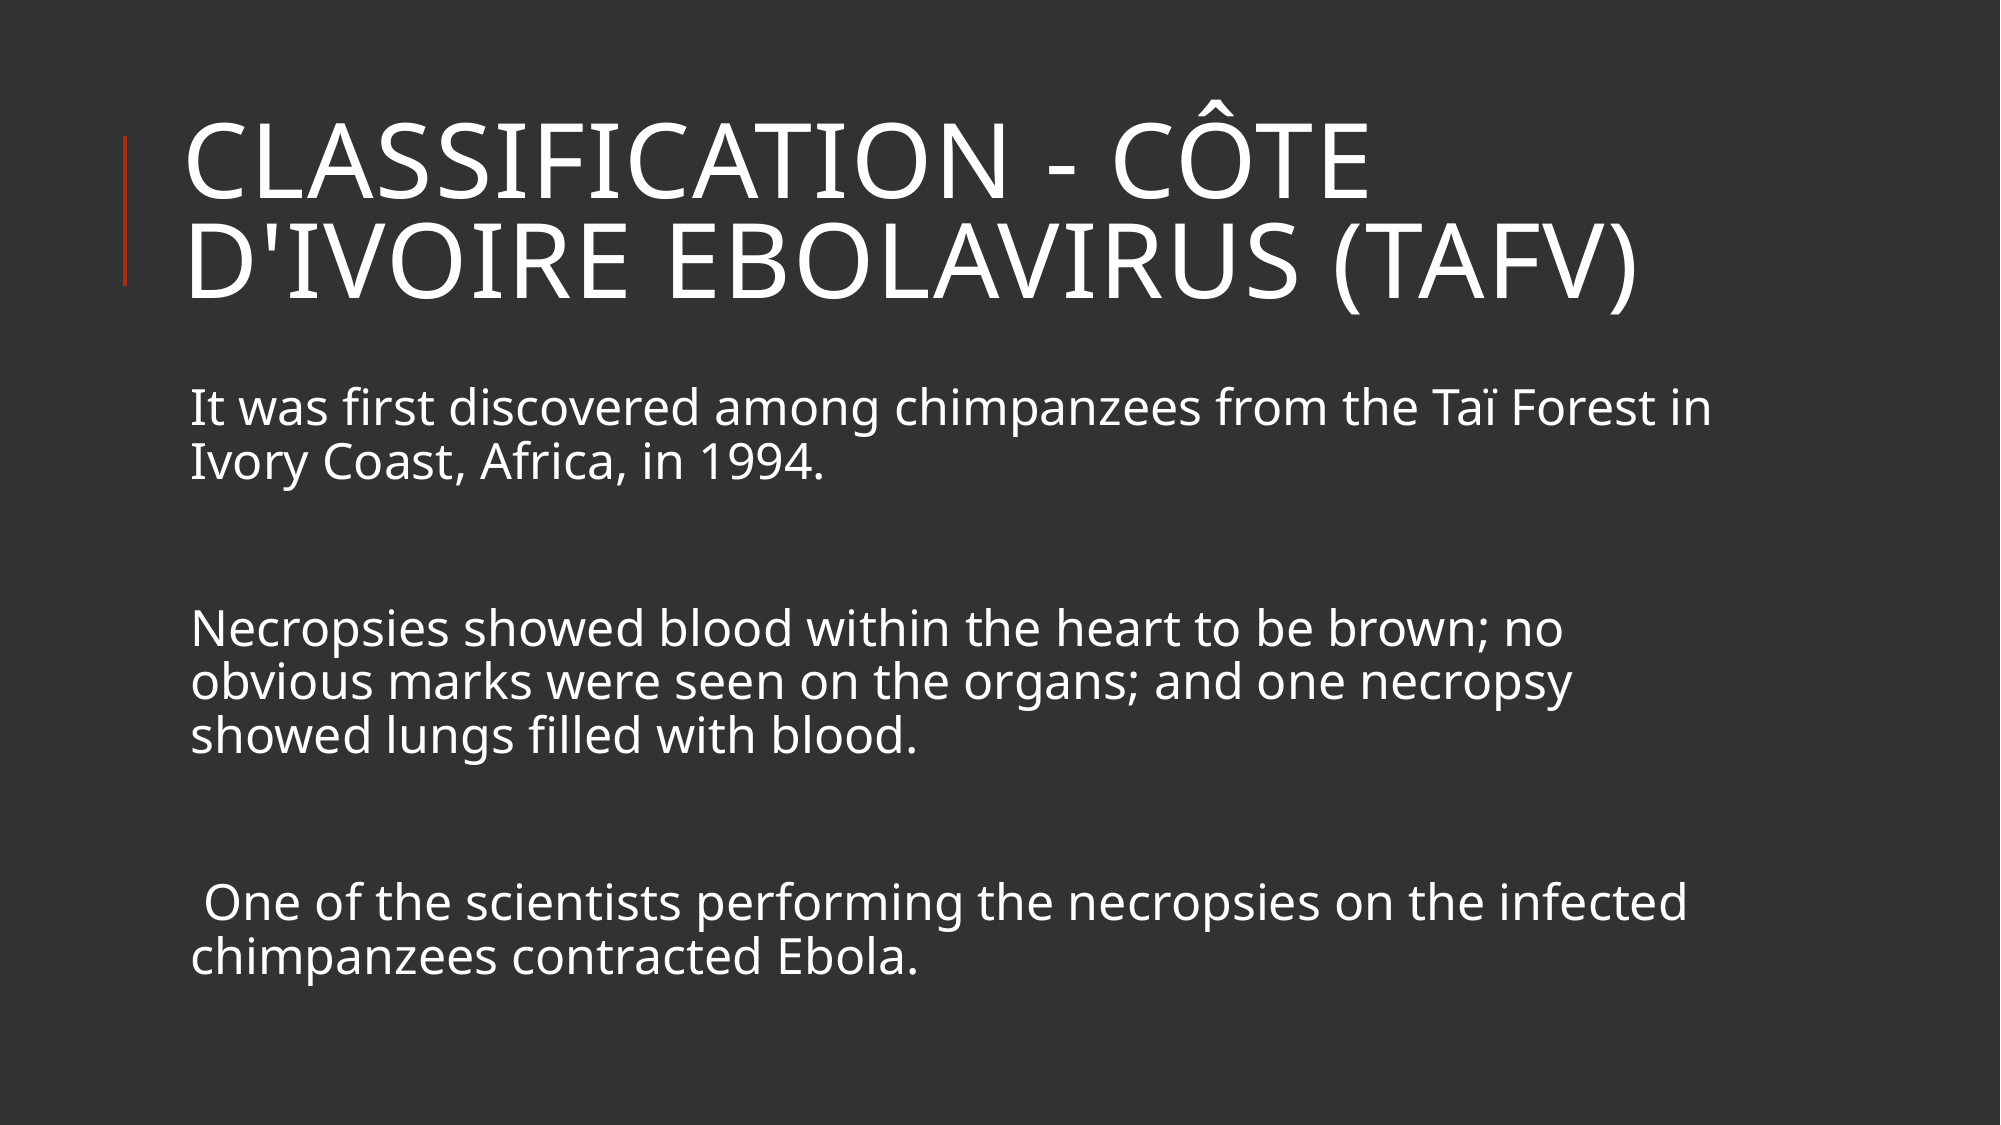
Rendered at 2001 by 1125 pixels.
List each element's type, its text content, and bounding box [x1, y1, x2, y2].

title Classification - Côte d'Ivoire ebolavirus (TAFV) [168, 96, 1763, 342]
list It was first discovered among chimpanzees from the Taï Forest in Ivory Coast, Africa, in 1994. Necropsies showed blood within the heart to be brown; no obvious marks were seen on the organs; and one necropsy showed lungs filled with blood. One of the scientists performing the necropsies on the infected chimpanzees contracted Ebola. [168, 375, 1763, 1035]
